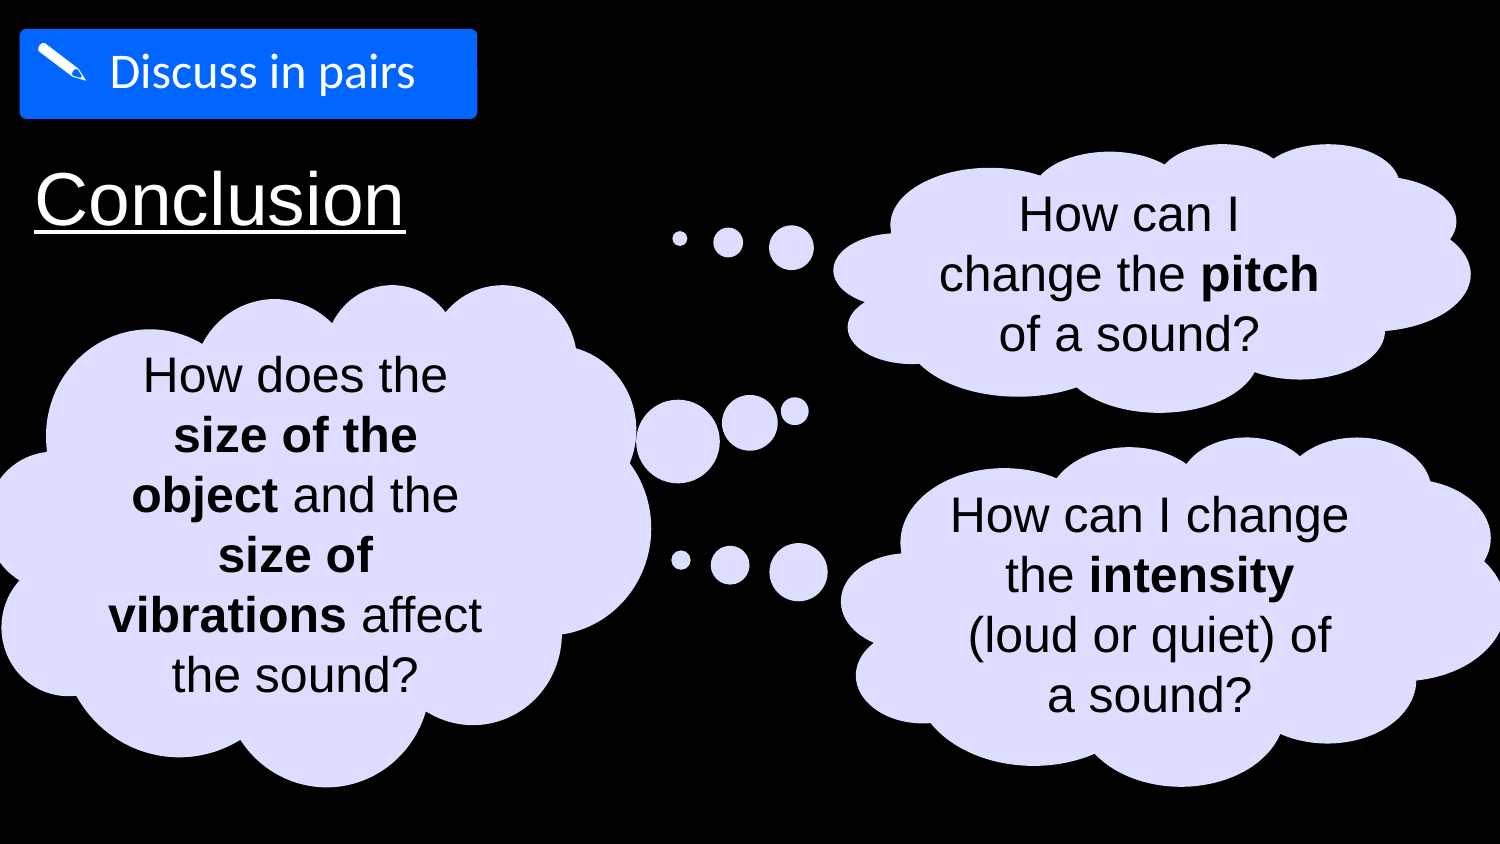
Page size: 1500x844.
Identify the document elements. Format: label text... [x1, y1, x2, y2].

text_box Conclusion [19, 143, 1250, 249]
text_box How can I change the intensity (loud or quiet) of a sound? [840, 437, 1500, 787]
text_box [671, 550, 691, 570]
text_box How can I change the pitch of a sound? [769, 225, 814, 271]
text_box How can I change the pitch of a sound? [713, 227, 744, 258]
text_box How can I change the pitch of a sound? [833, 144, 1471, 413]
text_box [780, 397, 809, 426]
text_box How does the size of the object and the size of vibrations affect the sound? [721, 394, 778, 451]
text_box Discuss in pairs [19, 28, 478, 119]
text_box How does the size of the object and the size of vibrations affect the sound? [0, 285, 720, 788]
text_box How can I change the intensity (loud or quiet) of a sound? [710, 545, 750, 585]
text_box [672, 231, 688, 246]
text_box How can I change the intensity (loud or quiet) of a sound? [769, 543, 828, 602]
